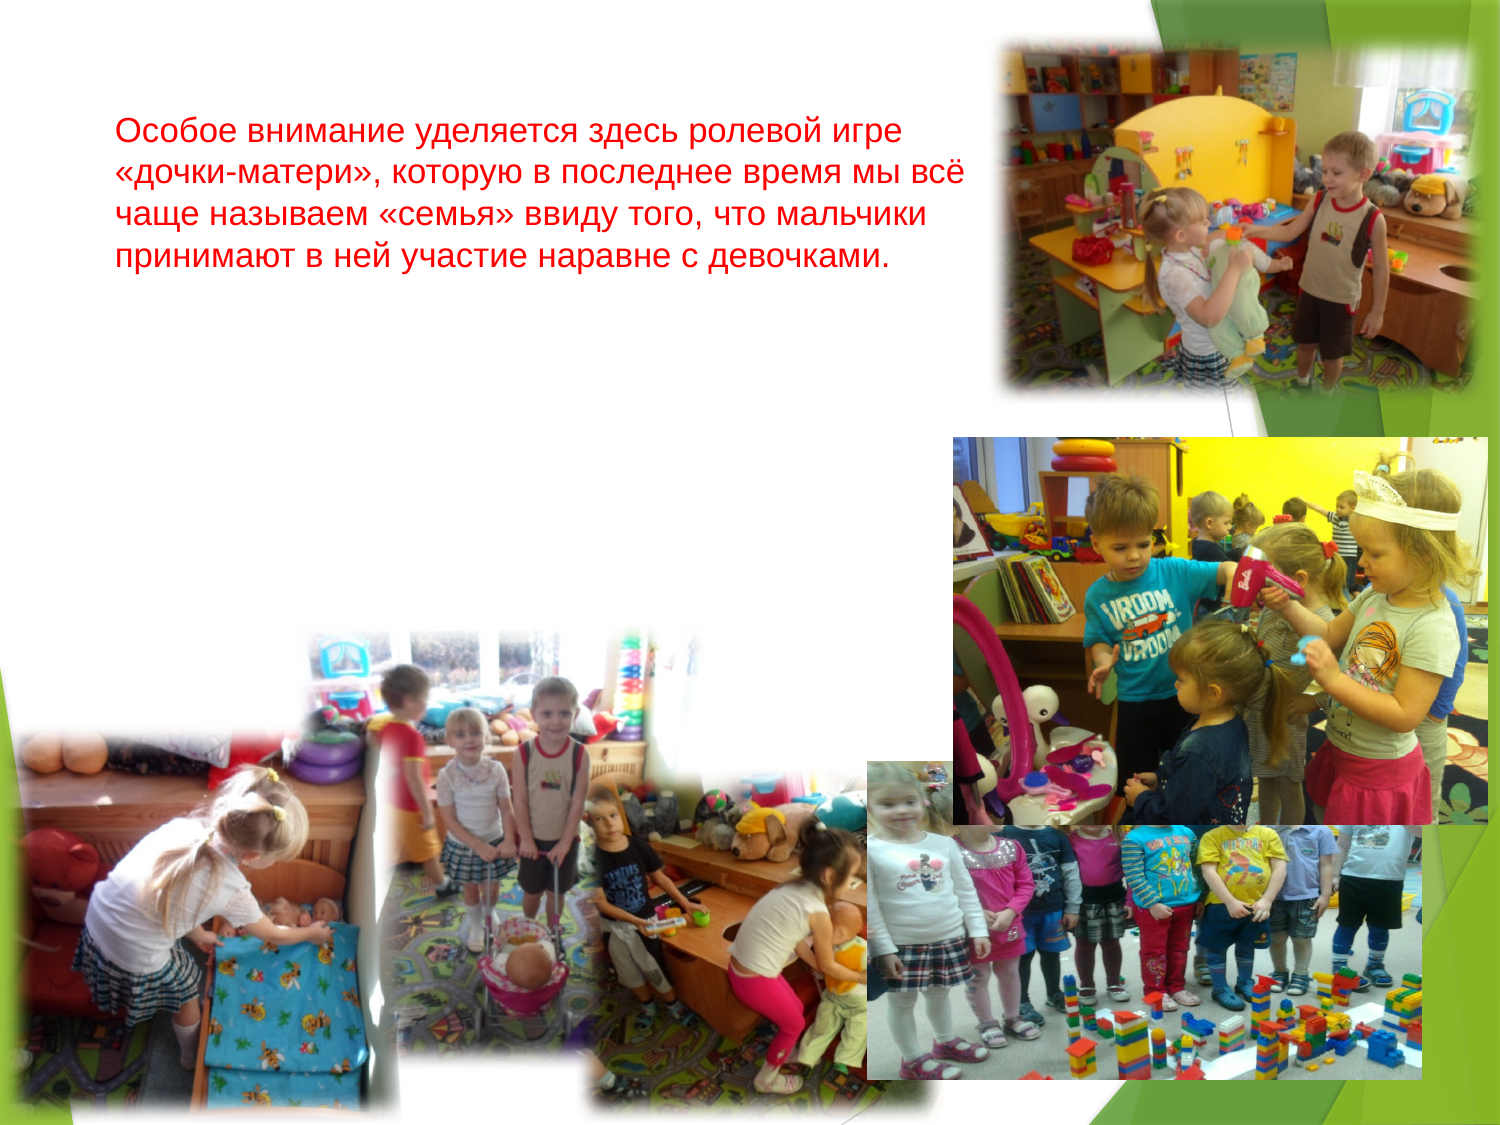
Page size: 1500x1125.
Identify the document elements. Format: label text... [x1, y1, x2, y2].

picture [986, 29, 1489, 407]
picture [0, 436, 1488, 1125]
title Особое внимание уделяется здесь ролевой игре «дочки-матери», которую в последнее время мы всё чаще называем «семья» ввиду того, что мальчики принимают в ней участие наравне с девочками. [99, 99, 982, 317]
